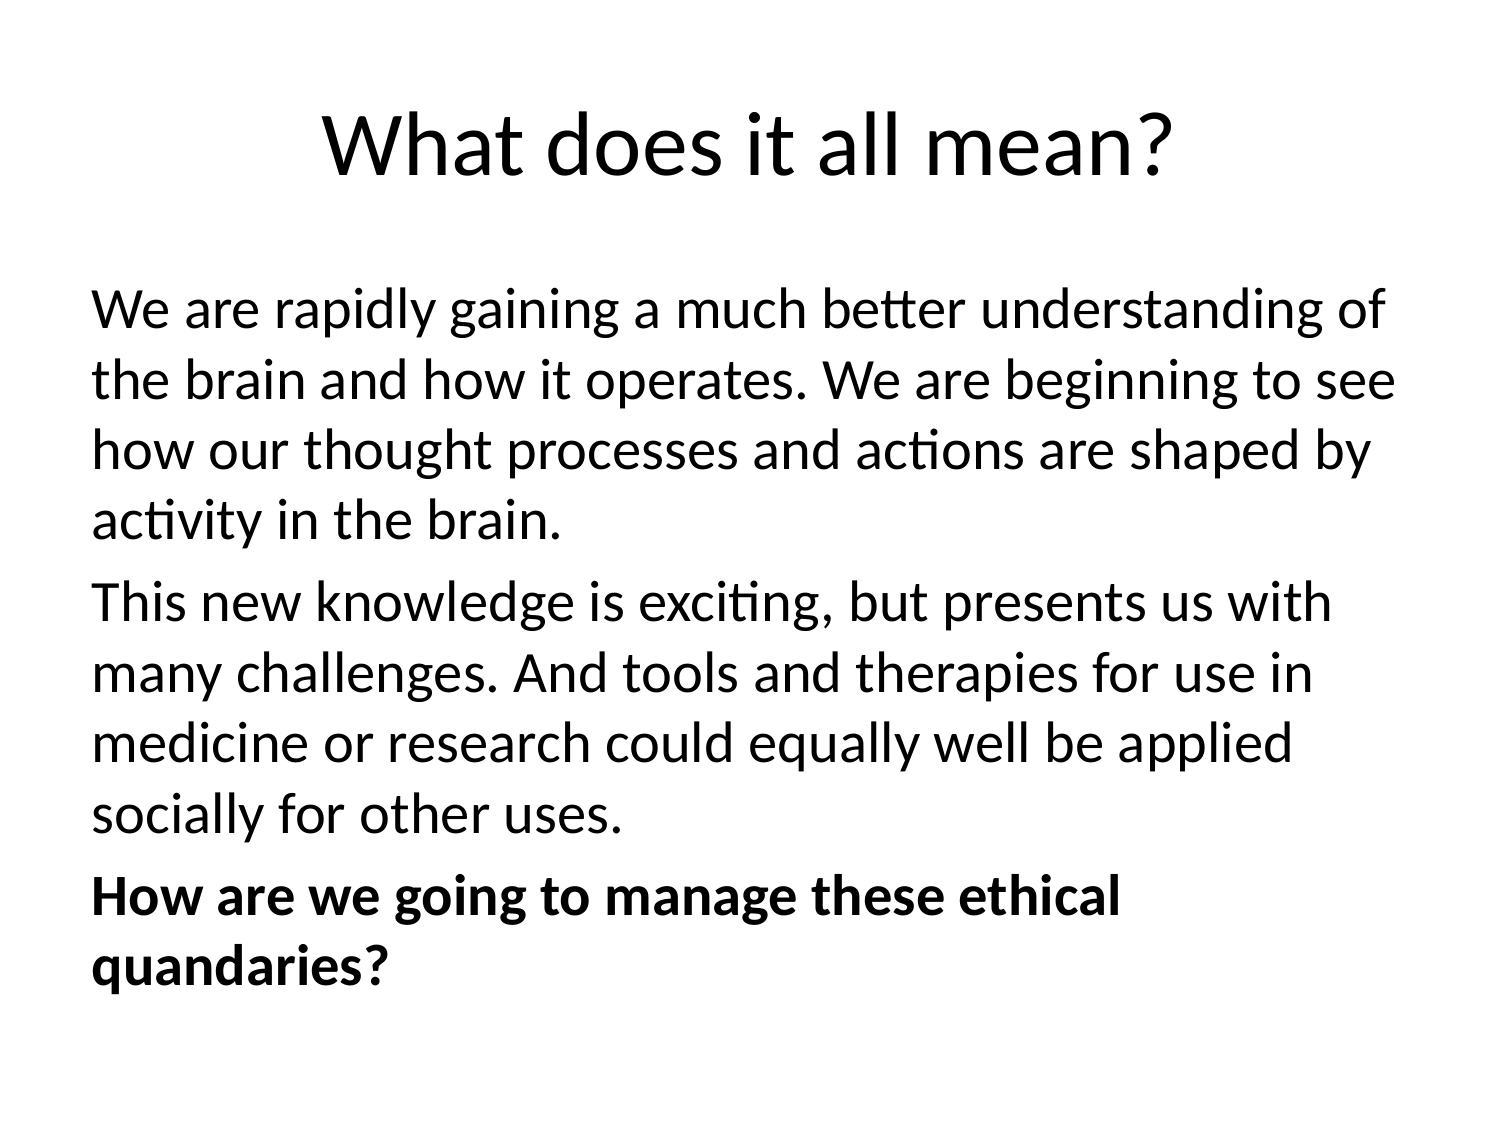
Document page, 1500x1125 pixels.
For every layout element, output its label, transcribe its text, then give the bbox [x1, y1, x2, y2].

list We are rapidly gaining a much better understanding of the brain and how it operates. We are beginning to see how our thought processes and actions are shaped by activity in the brain. This new knowledge is exciting, but presents us with many challenges. And tools and therapies for use in medicine or research could equally well be applied socially for other uses. How are we going to manage these ethical quandaries? [76, 262, 1447, 1005]
title What does it all mean? [75, 45, 1425, 233]
